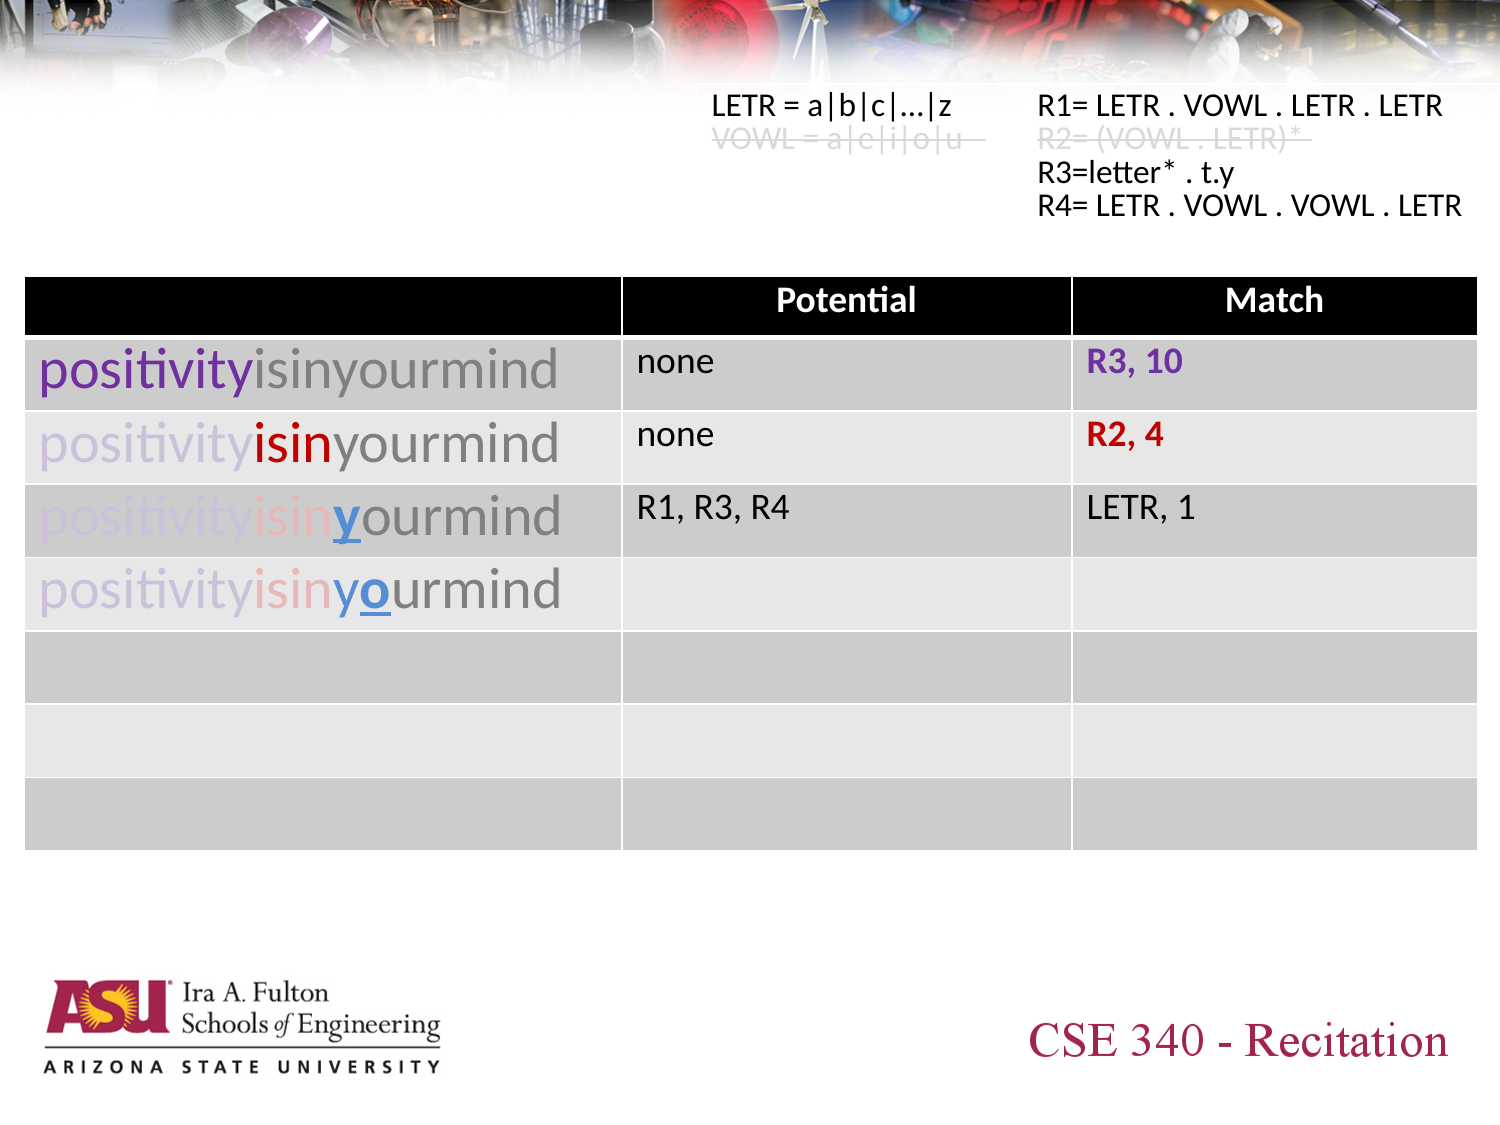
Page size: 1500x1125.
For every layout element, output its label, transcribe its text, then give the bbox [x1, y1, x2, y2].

picture [0, 0, 1500, 1125]
table_cell none [623, 412, 1071, 483]
table_header Match [1073, 277, 1477, 335]
table_cell [1073, 778, 1477, 850]
table_cell R3, 10 [1073, 340, 1477, 410]
table_cell positivityisinyourmind [25, 485, 621, 557]
table_cell [1073, 705, 1477, 777]
table_header [25, 277, 621, 335]
table_cell positivityisinyourmind [25, 412, 621, 483]
table_header Potential [623, 277, 1071, 335]
table_cell LETR, 1 [1073, 485, 1477, 557]
table_cell [1073, 558, 1477, 630]
table_header LETR = a|b|c|…|z VOWL = a|e|i|o|u [698, 85, 1021, 260]
table_cell [623, 632, 1071, 703]
table_cell [25, 632, 621, 703]
table_cell [623, 558, 1071, 630]
table_cell [1073, 632, 1477, 703]
table_cell R2, 4 [1073, 412, 1477, 483]
table_cell [25, 778, 621, 850]
table_header R1= LETR . VOWL . LETR . LETR R2= (VOWL . LETR)* R3=letter* . t.y R4= LETR . VOWL . VOWL . LETR [1023, 85, 1499, 260]
table_cell [623, 705, 1071, 777]
table_cell positivityisinyourmind [25, 340, 621, 410]
table_cell R1, R3, R4 [623, 485, 1071, 557]
table_cell [25, 705, 621, 777]
table_cell none [623, 340, 1071, 410]
table_cell positivityisinyourmind [25, 558, 621, 630]
table_cell [623, 778, 1071, 850]
